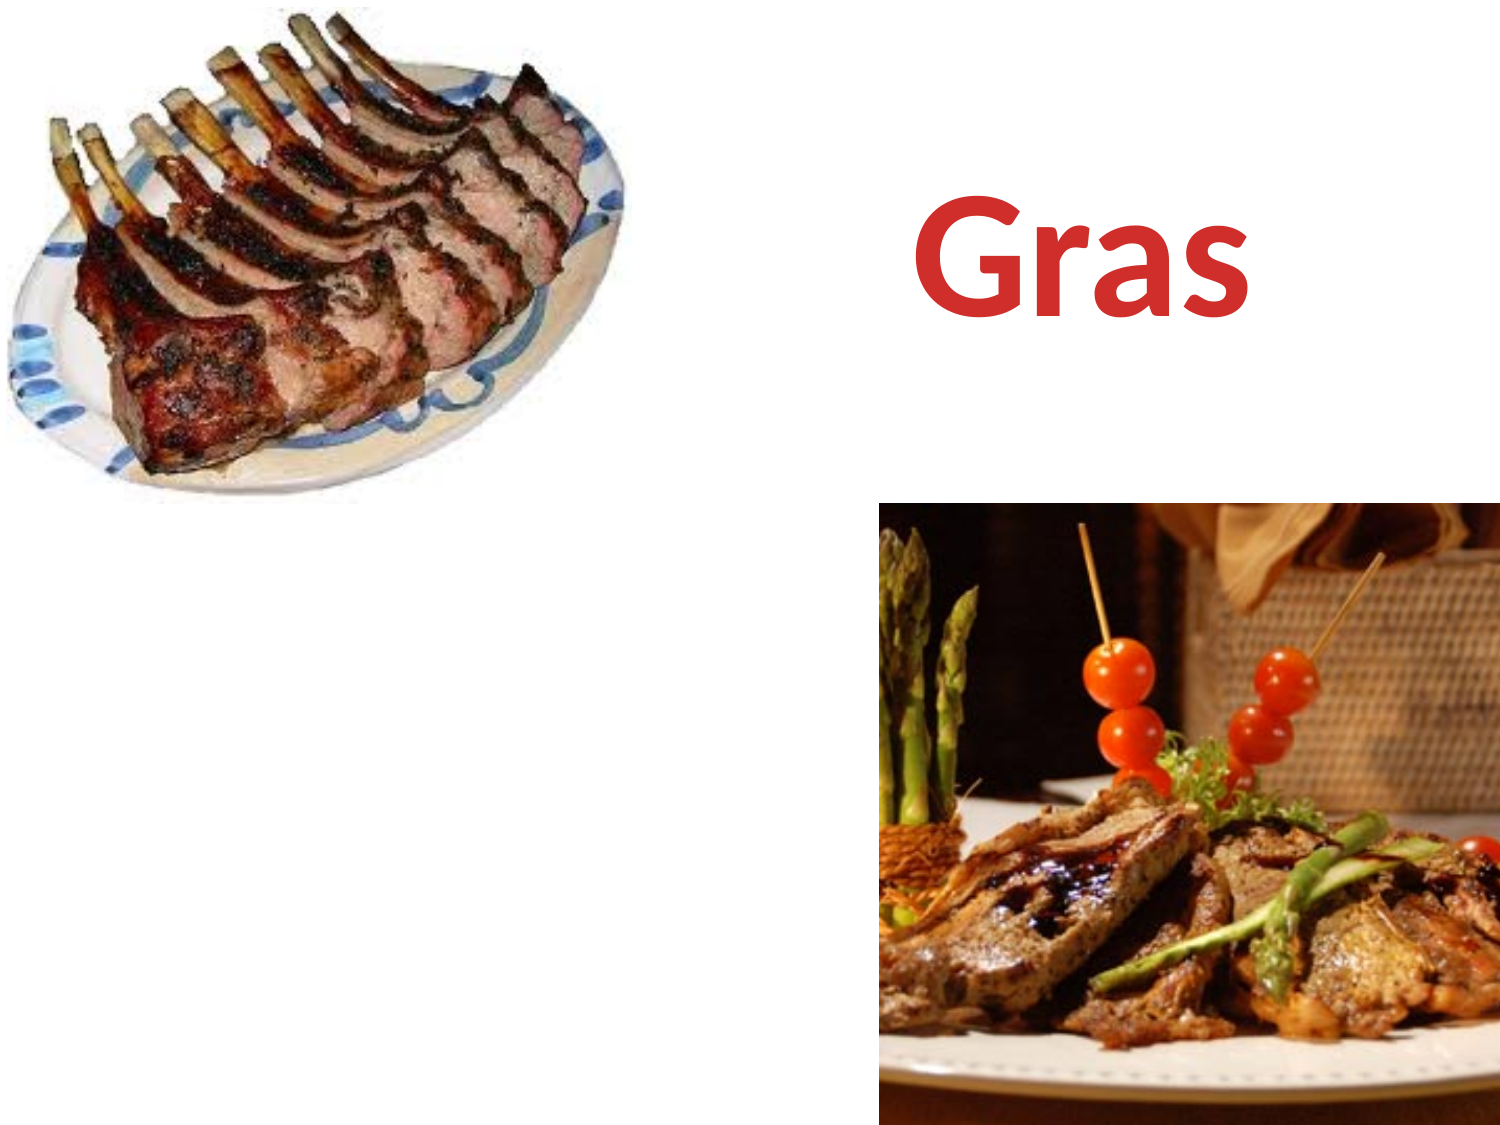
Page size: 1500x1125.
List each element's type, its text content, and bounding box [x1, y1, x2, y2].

picture [879, 503, 1500, 1125]
text_box Gras [896, 125, 1268, 361]
picture [6, 7, 633, 504]
